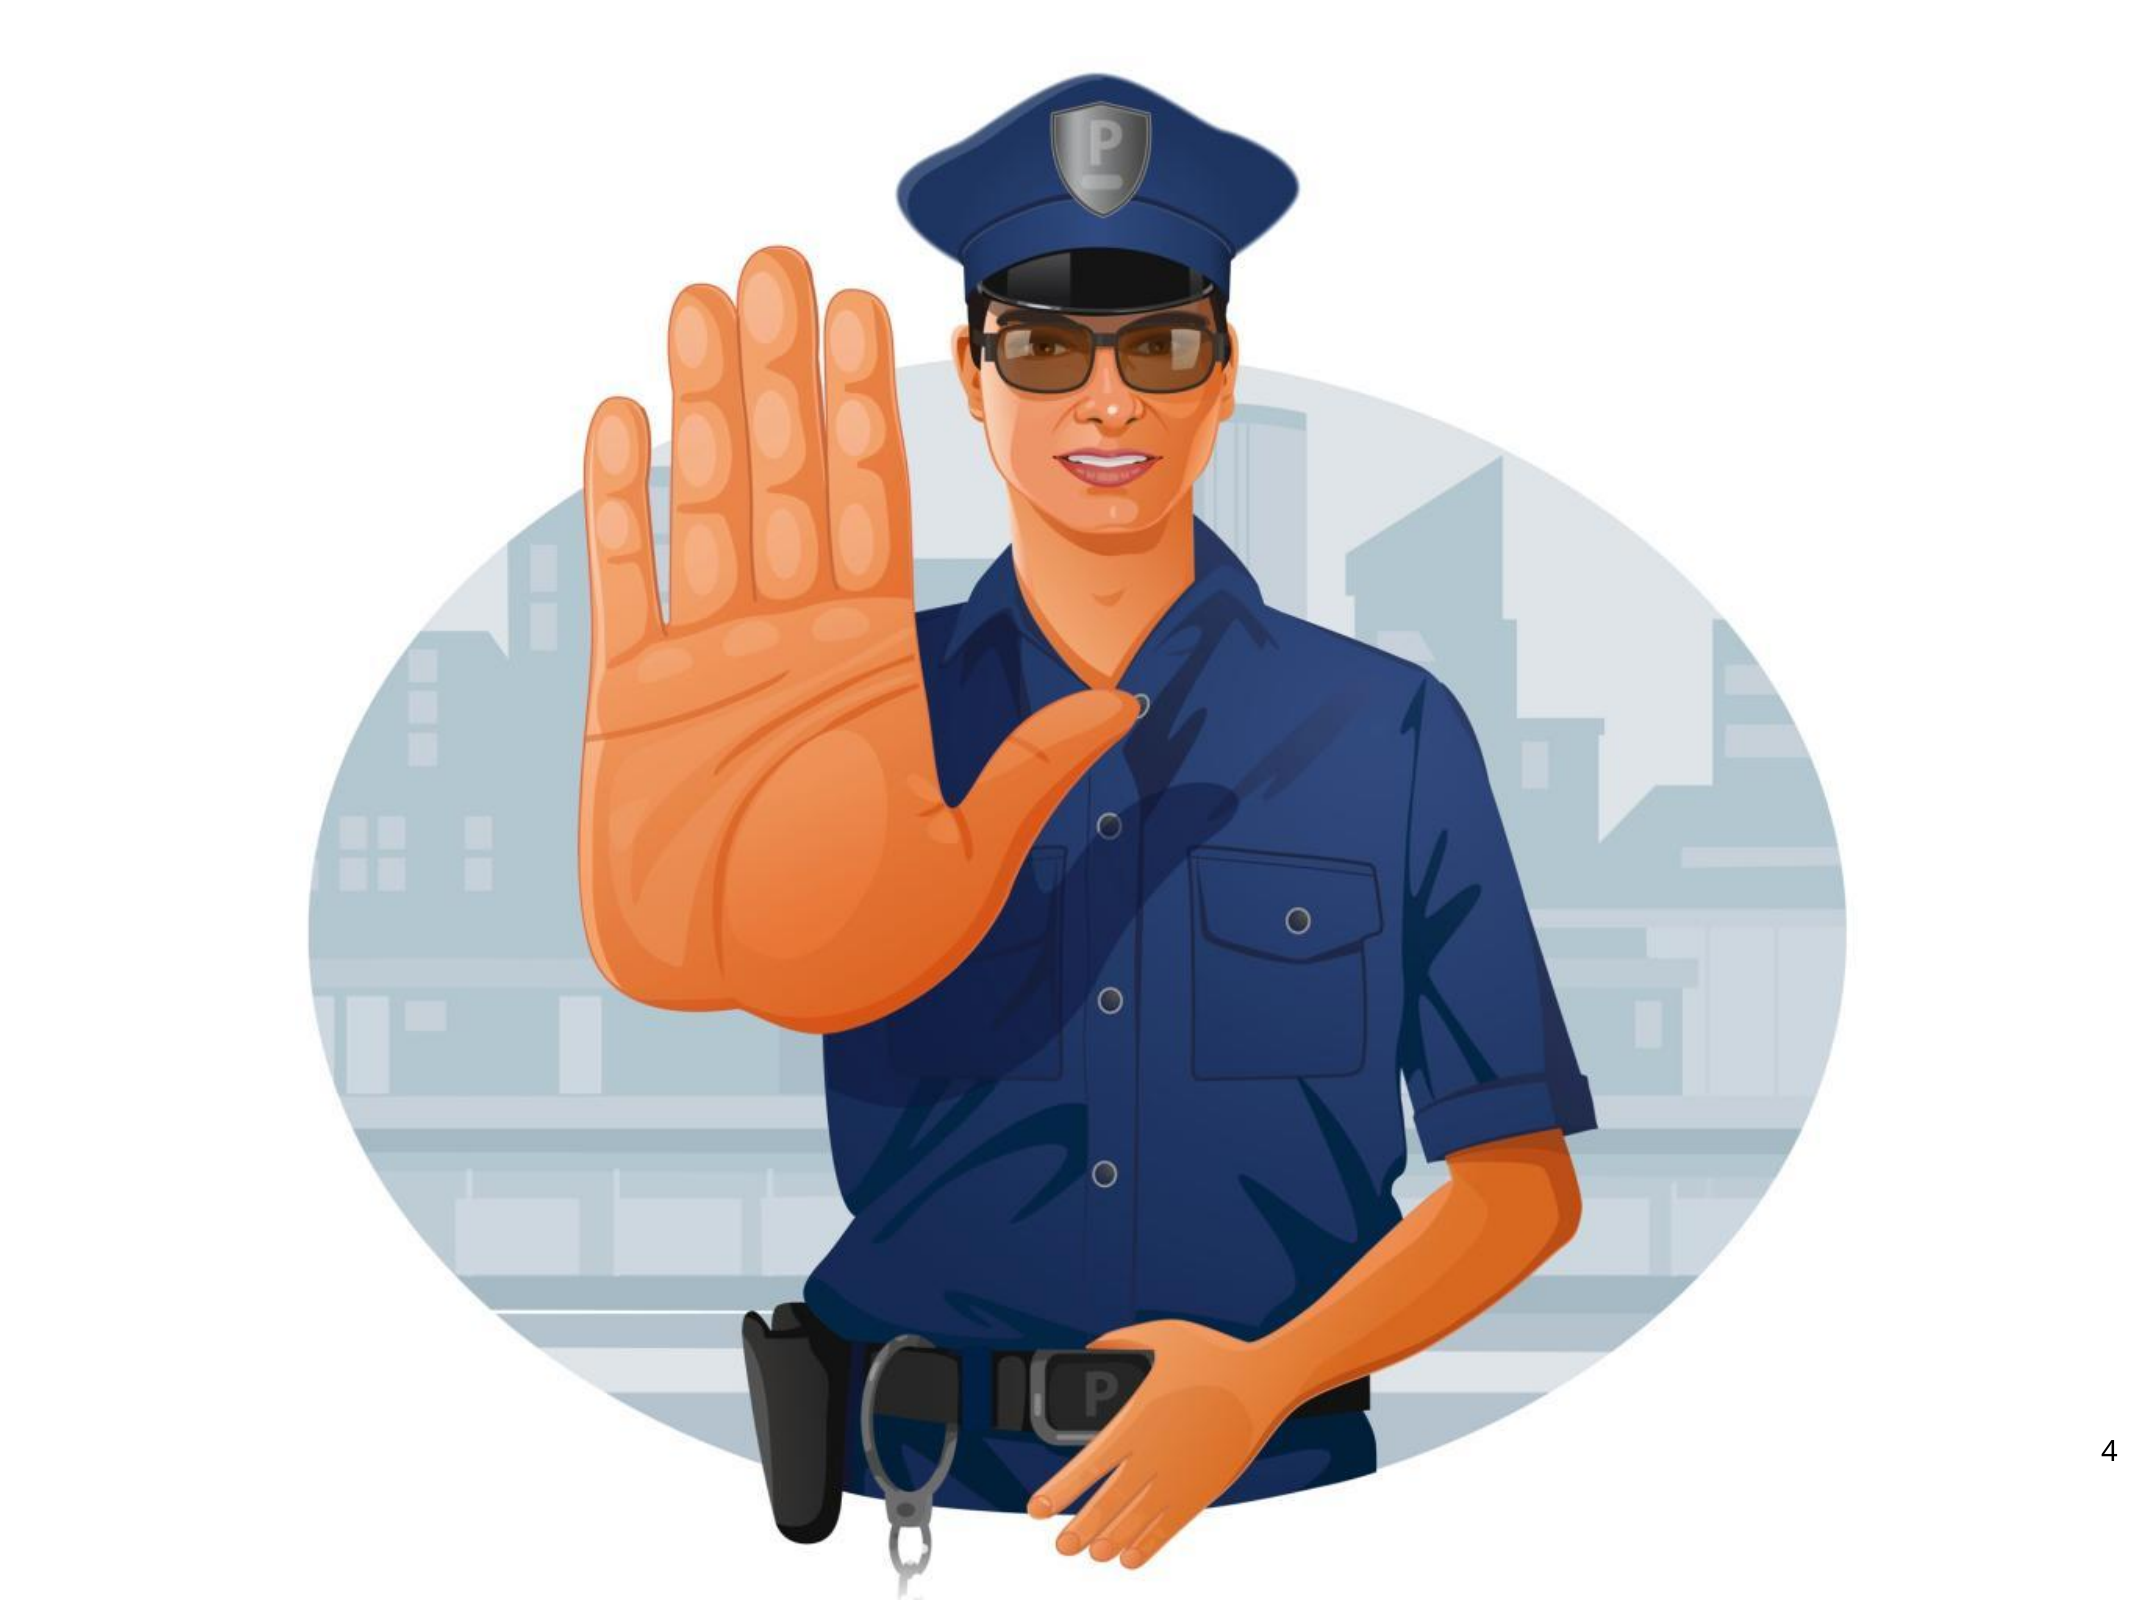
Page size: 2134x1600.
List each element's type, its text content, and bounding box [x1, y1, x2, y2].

picture [295, 56, 1861, 1600]
slide_number 4 [2049, 1433, 2134, 1471]
